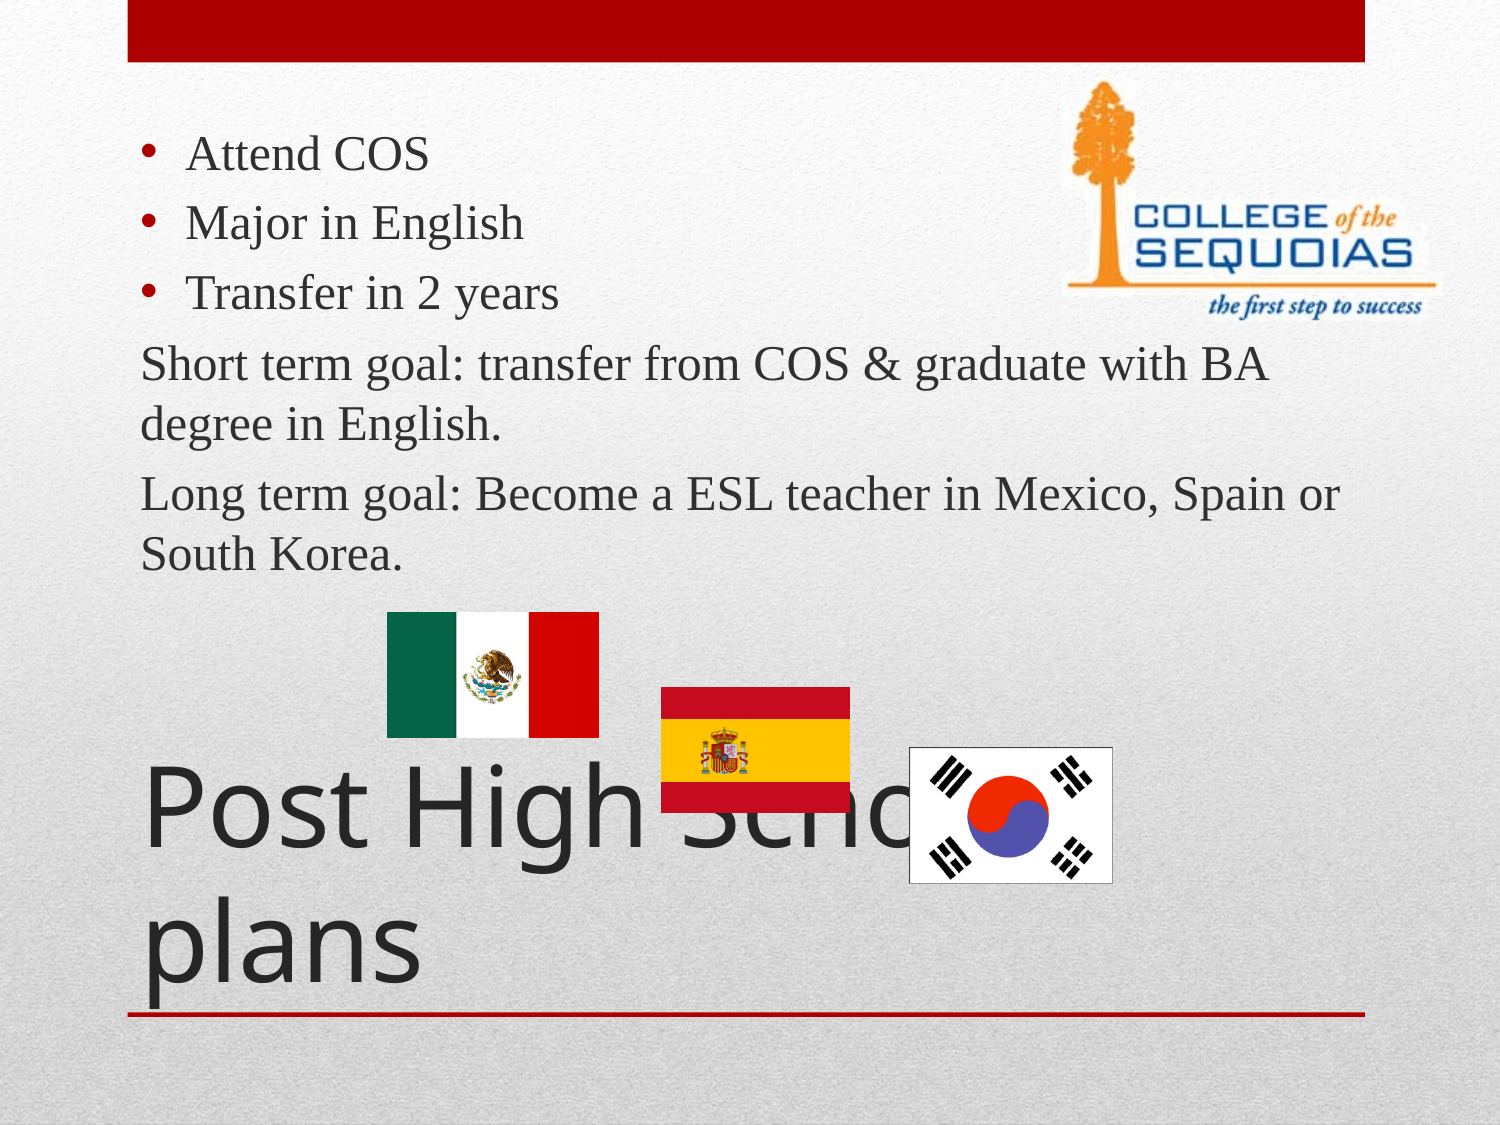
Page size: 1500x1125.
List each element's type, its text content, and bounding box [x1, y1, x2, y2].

list Attend COS Major in English Transfer in 2 years Short term goal: transfer from COS & graduate with BA degree in English. Long term goal: Become a ESL teacher in Mexico, Spain or South Korea. [125, 112, 1363, 850]
title Post High School plans [125, 850, 1238, 1013]
picture [1061, 76, 1443, 326]
picture [908, 747, 1114, 885]
picture [661, 686, 851, 814]
picture [386, 611, 600, 739]
